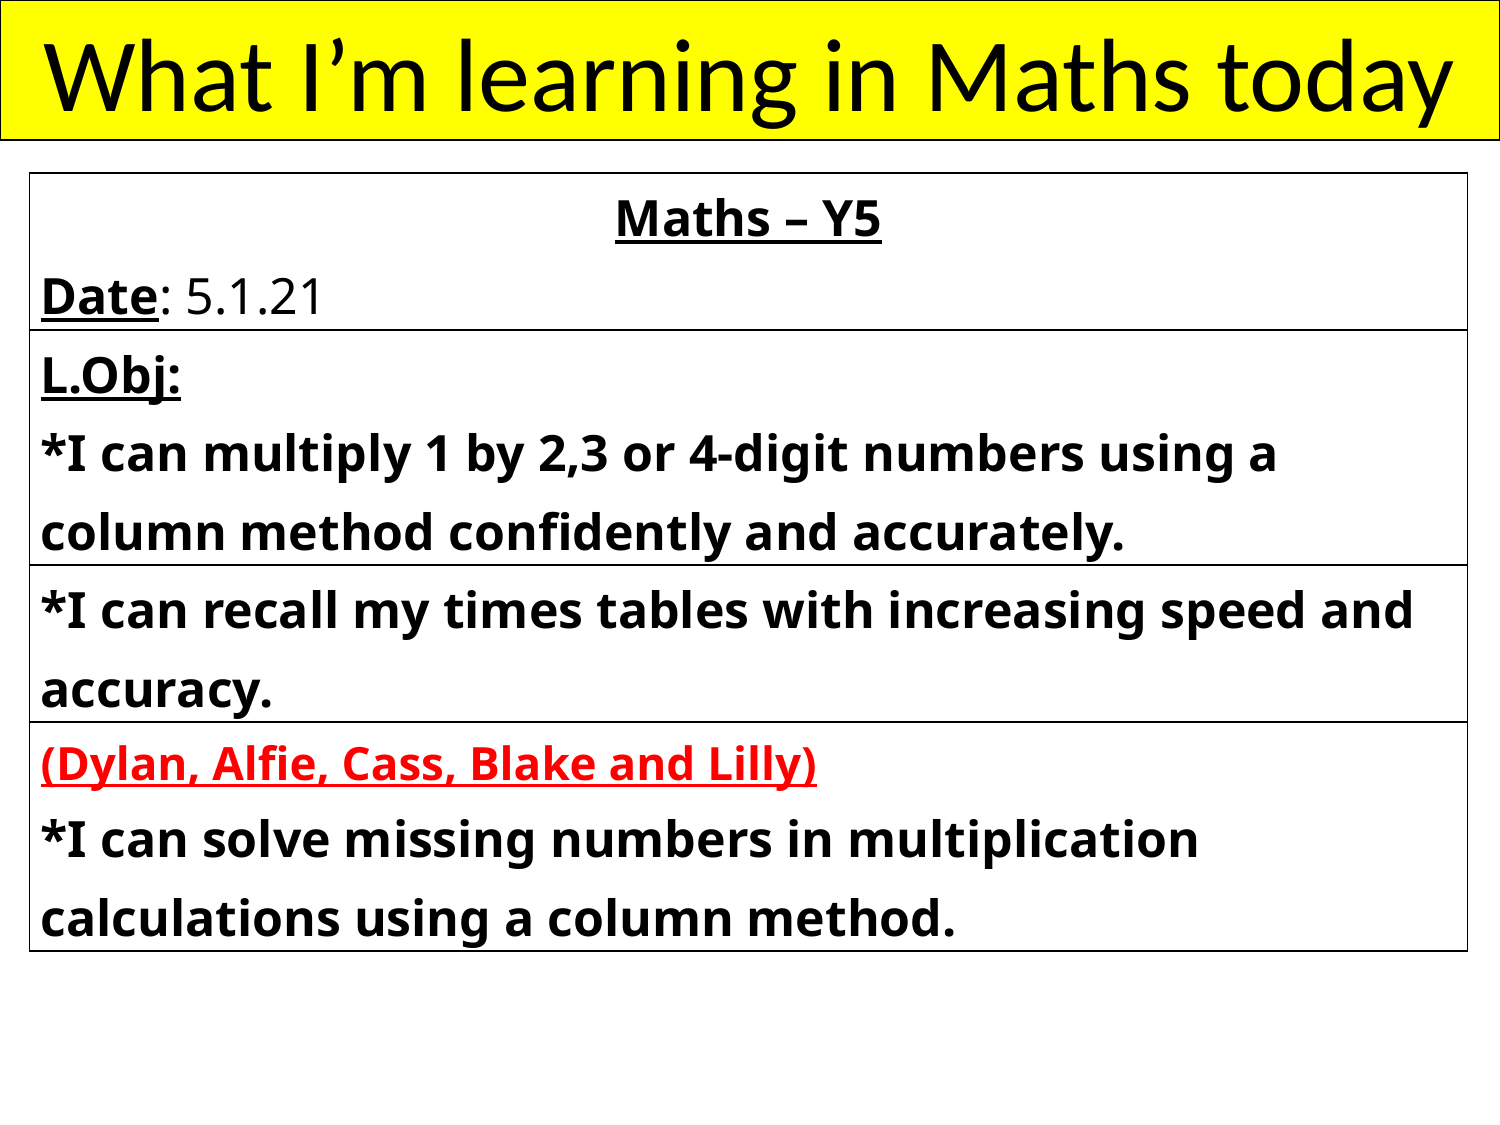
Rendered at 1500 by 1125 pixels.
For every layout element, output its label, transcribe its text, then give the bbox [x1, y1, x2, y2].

table_cell *I can recall my times tables with increasing speed and accuracy. [30, 566, 1467, 721]
table_header Maths – Y5 Date: 5.1.21 [30, 174, 1467, 329]
table_cell L.Obj: *I can multiply 1 by 2,3 or 4-digit numbers using a column method confidently and accurately. [30, 331, 1467, 564]
text_box What I’m learning in Maths today [0, 0, 1500, 140]
table_cell (Dylan, Alfie, Cass, Blake and Lilly) *I can solve missing numbers in multiplication calculations using a column method. [30, 723, 1467, 950]
